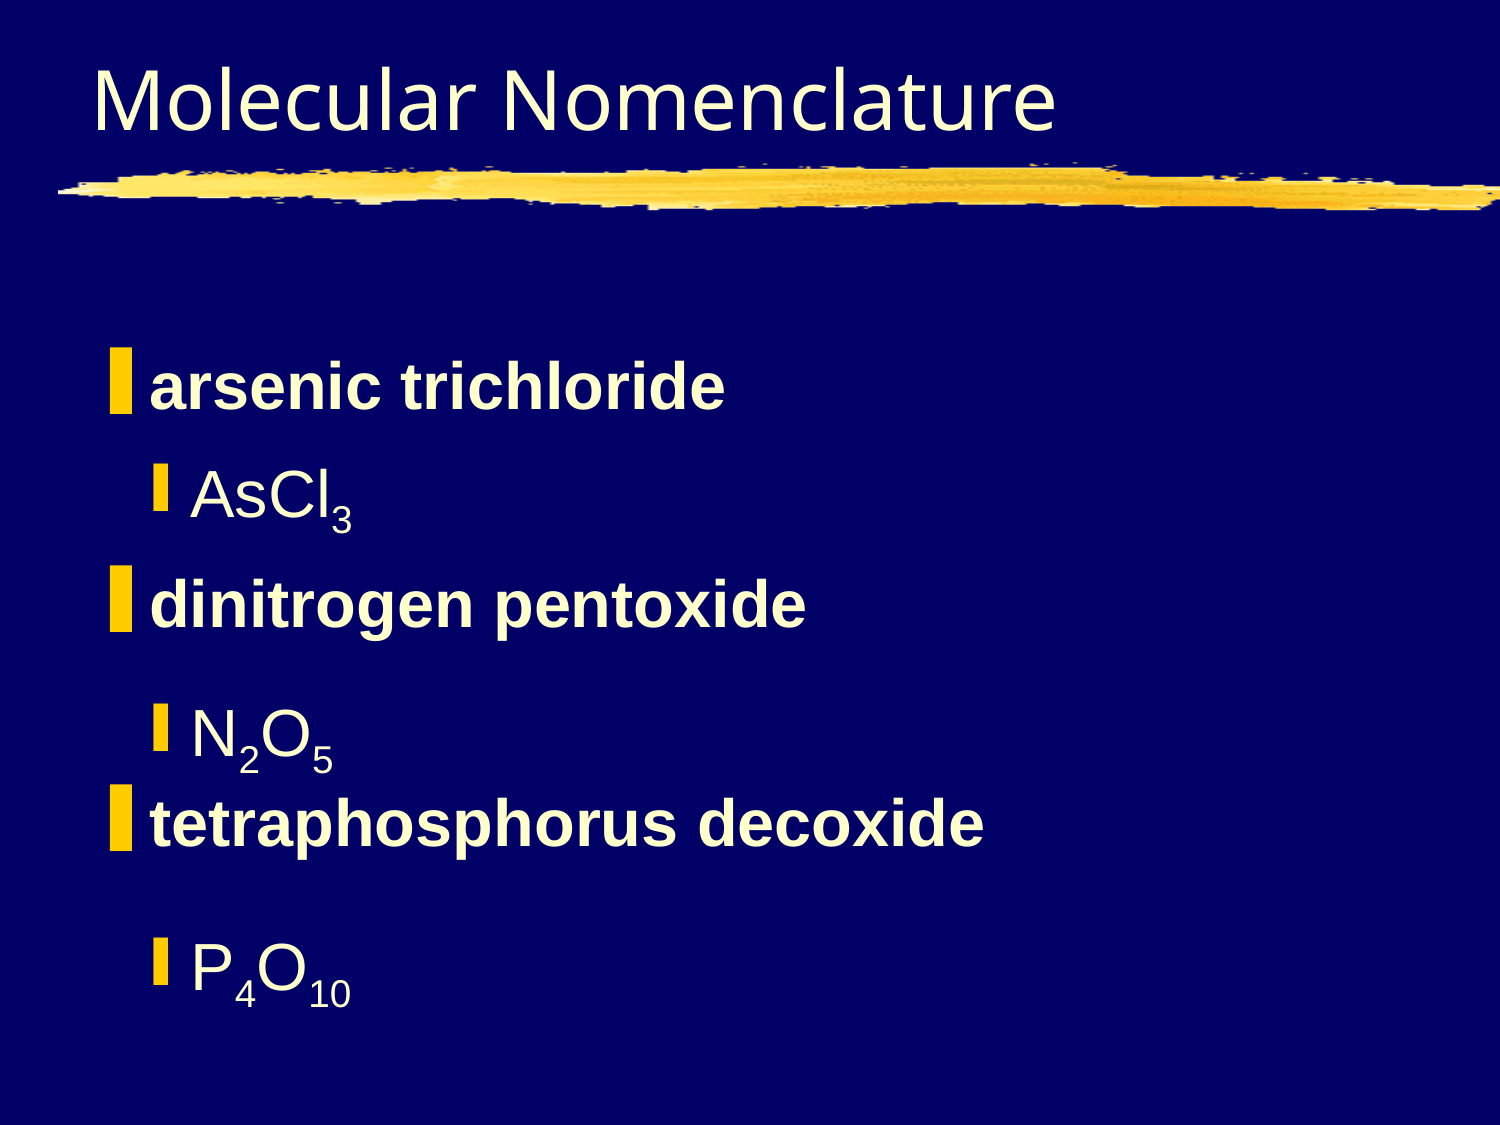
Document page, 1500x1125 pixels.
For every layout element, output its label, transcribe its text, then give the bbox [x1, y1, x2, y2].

text_box N2O5 [71, 664, 934, 798]
text_box arsenic trichloride dinitrogen pentoxide tetraphosphorus decoxide [78, 319, 1315, 617]
text_box P4O10 [71, 898, 1257, 1032]
picture [58, 157, 1500, 221]
title Molecular Nomenclature [74, 24, 1441, 155]
text_box AsCl3 [71, 424, 934, 569]
